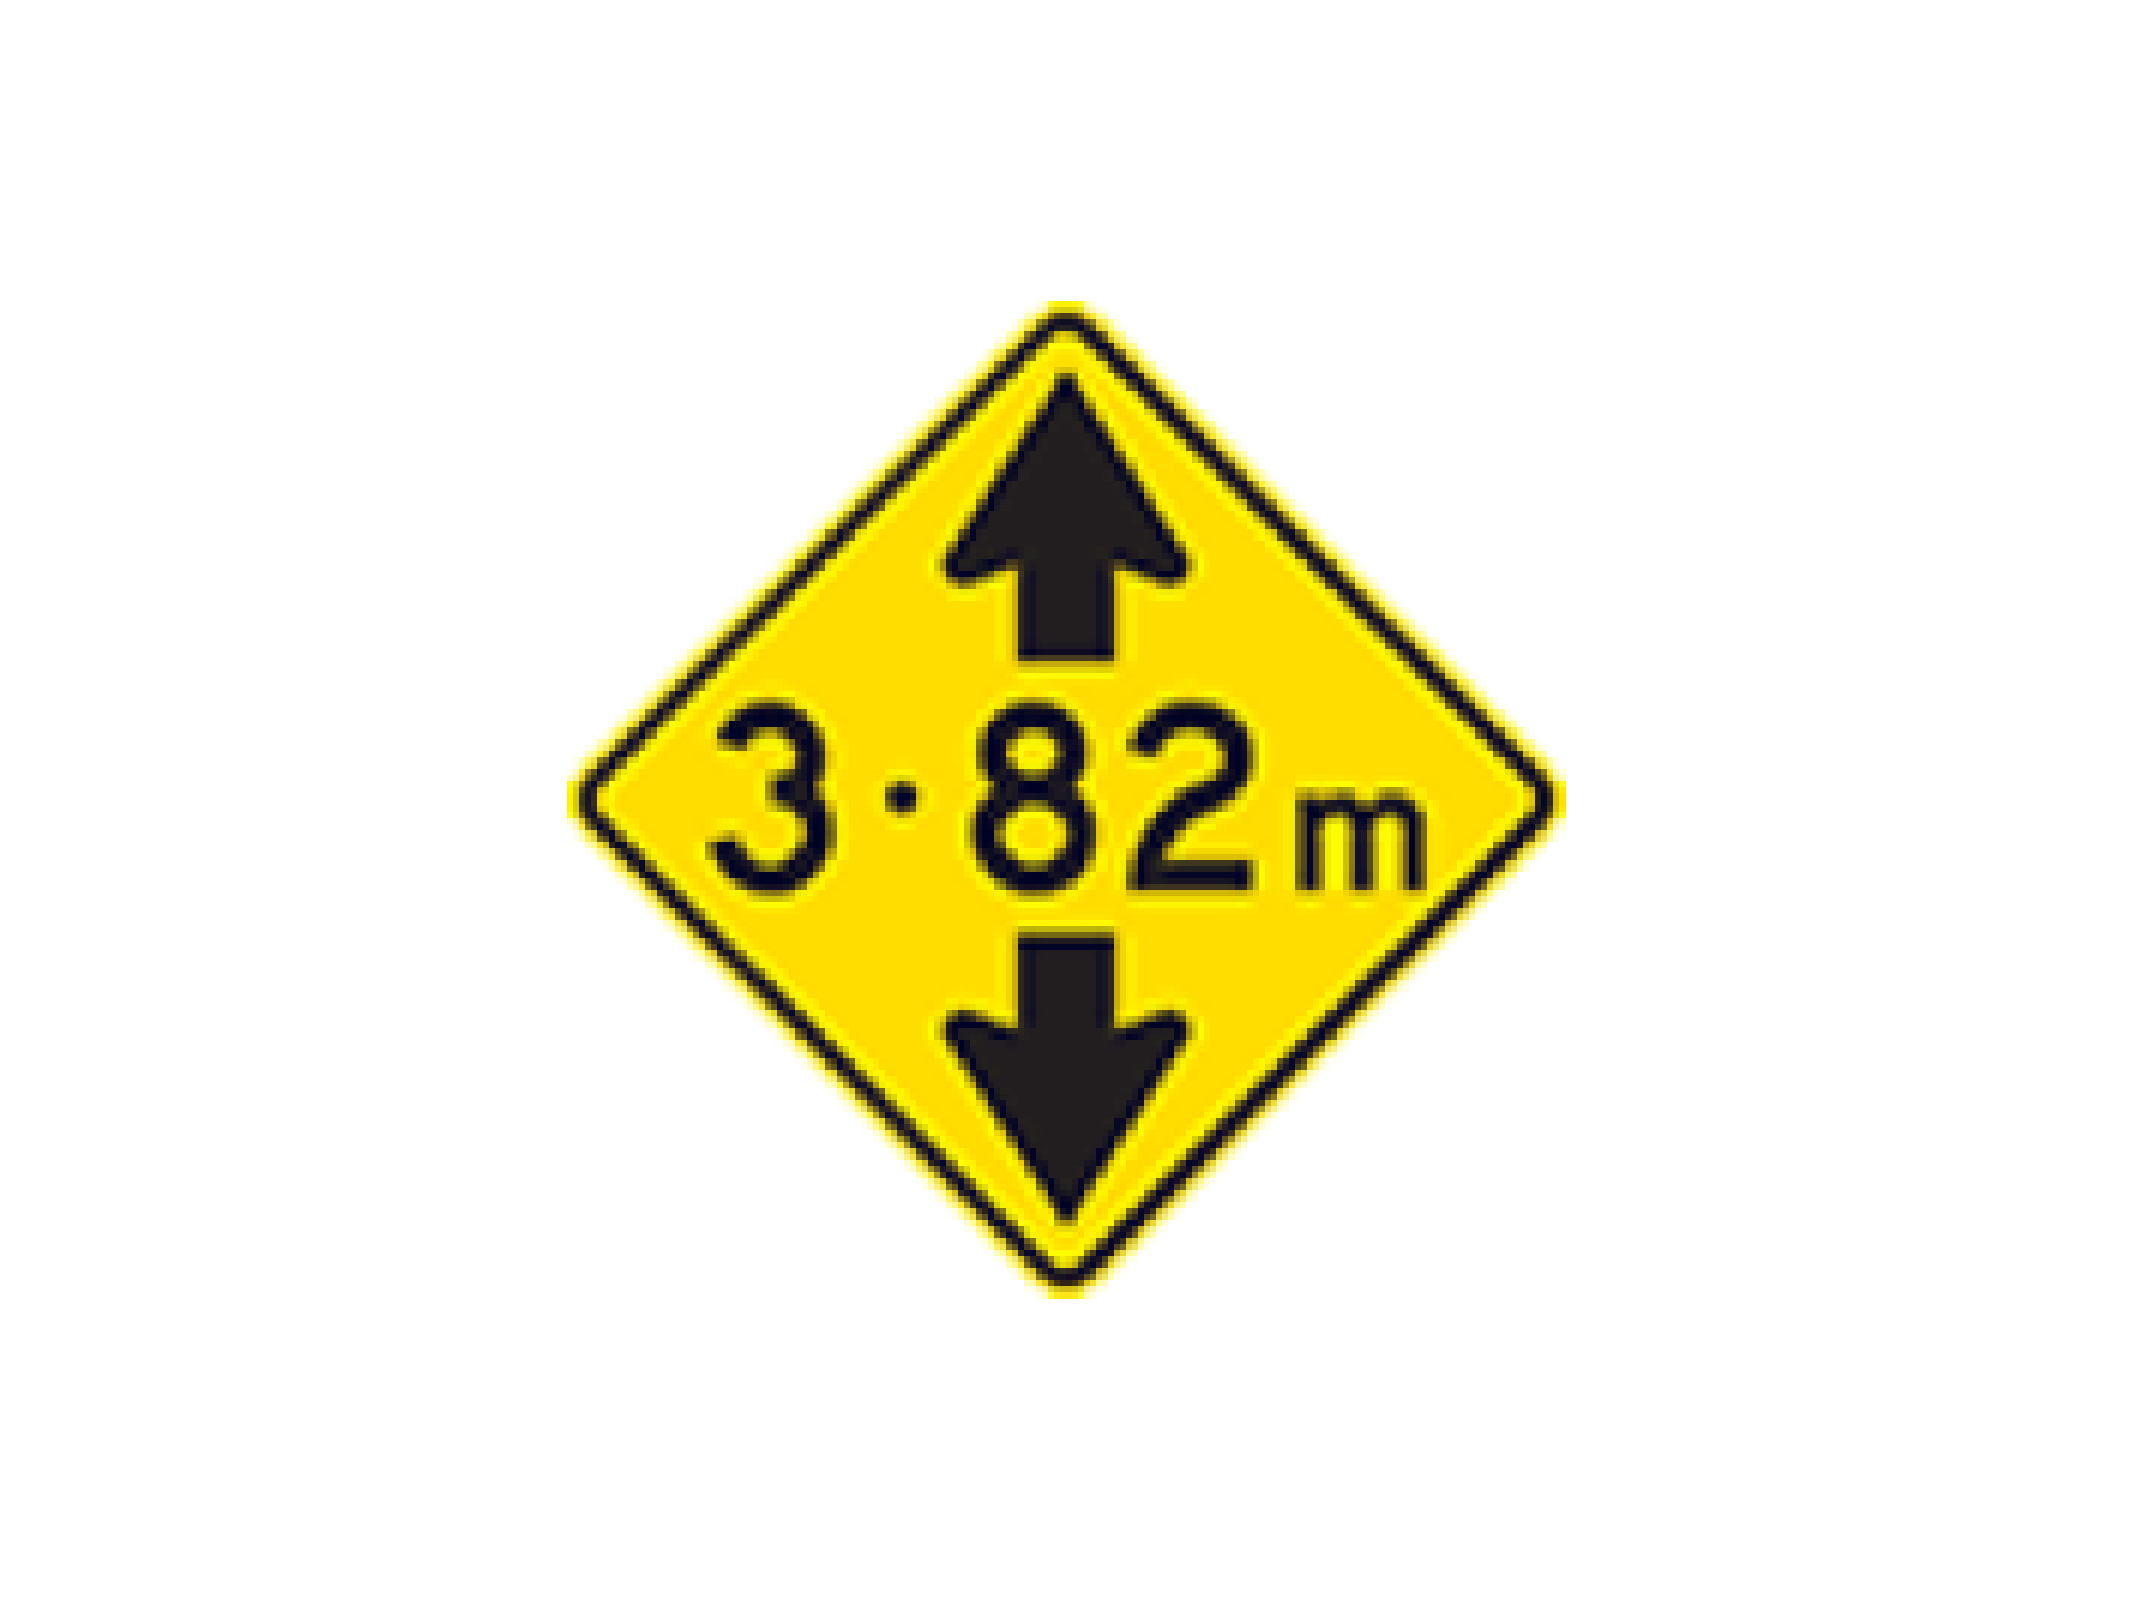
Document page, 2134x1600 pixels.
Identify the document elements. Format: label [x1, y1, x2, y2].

picture [567, 300, 1566, 1300]
